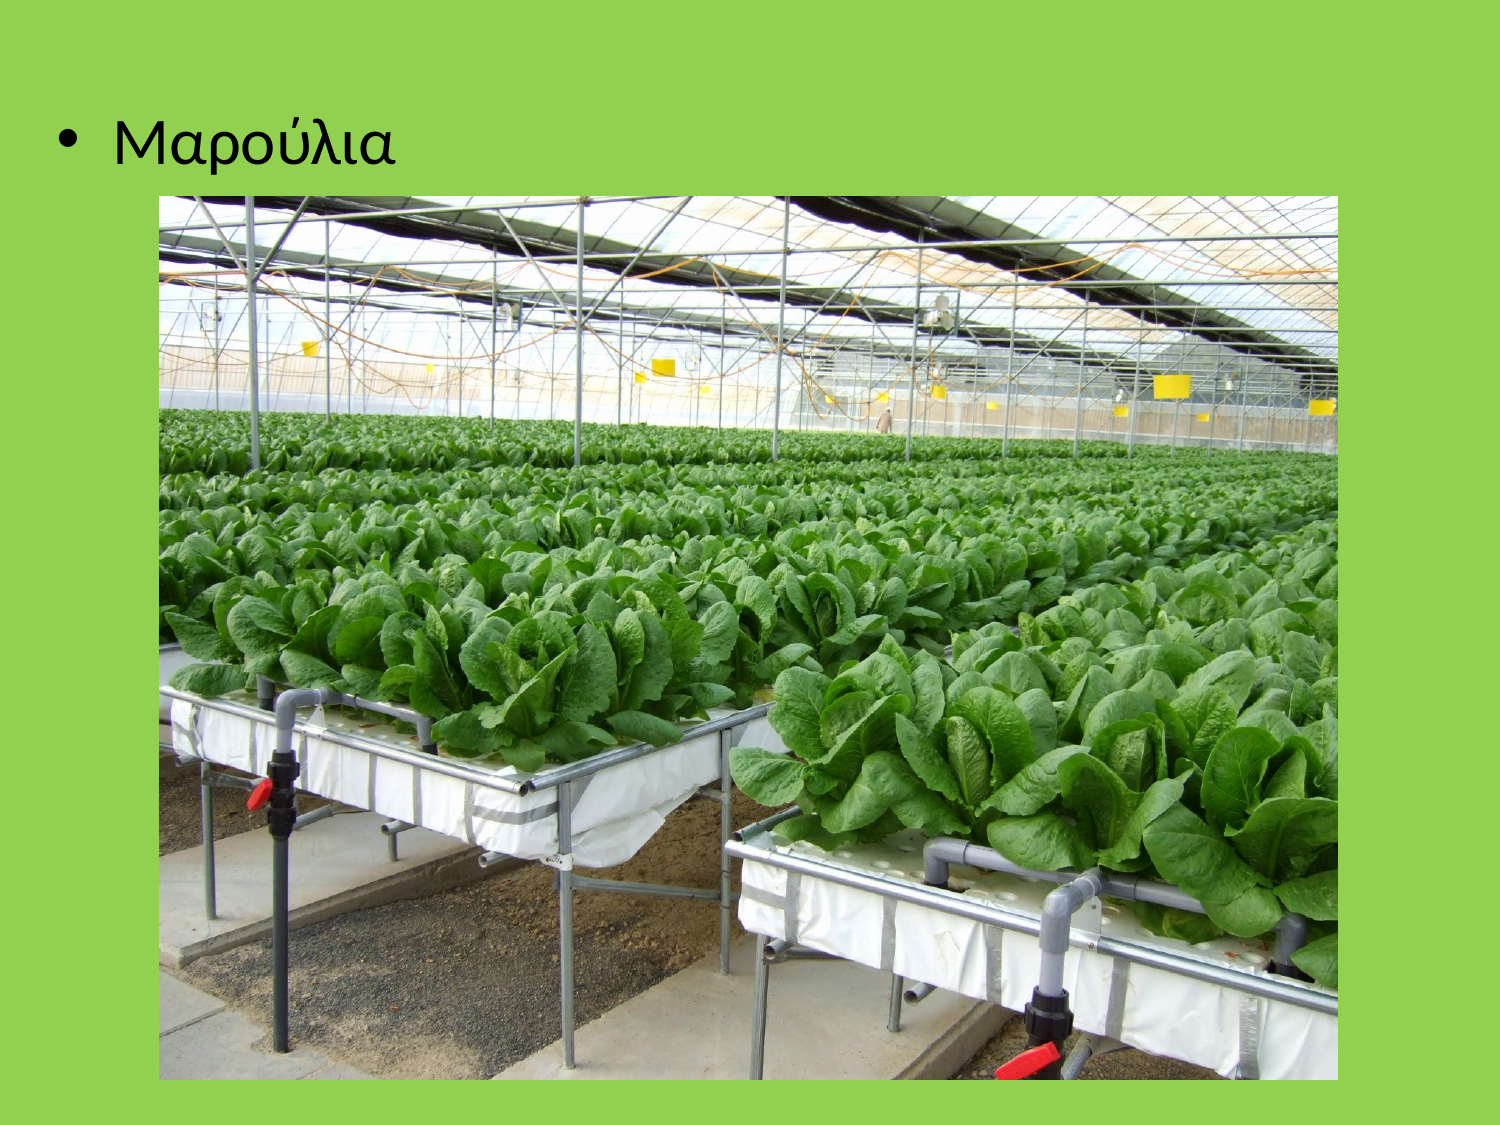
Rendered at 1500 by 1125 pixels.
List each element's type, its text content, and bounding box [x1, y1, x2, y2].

list Μαρούλια [41, 90, 1392, 833]
picture [159, 195, 1338, 1080]
